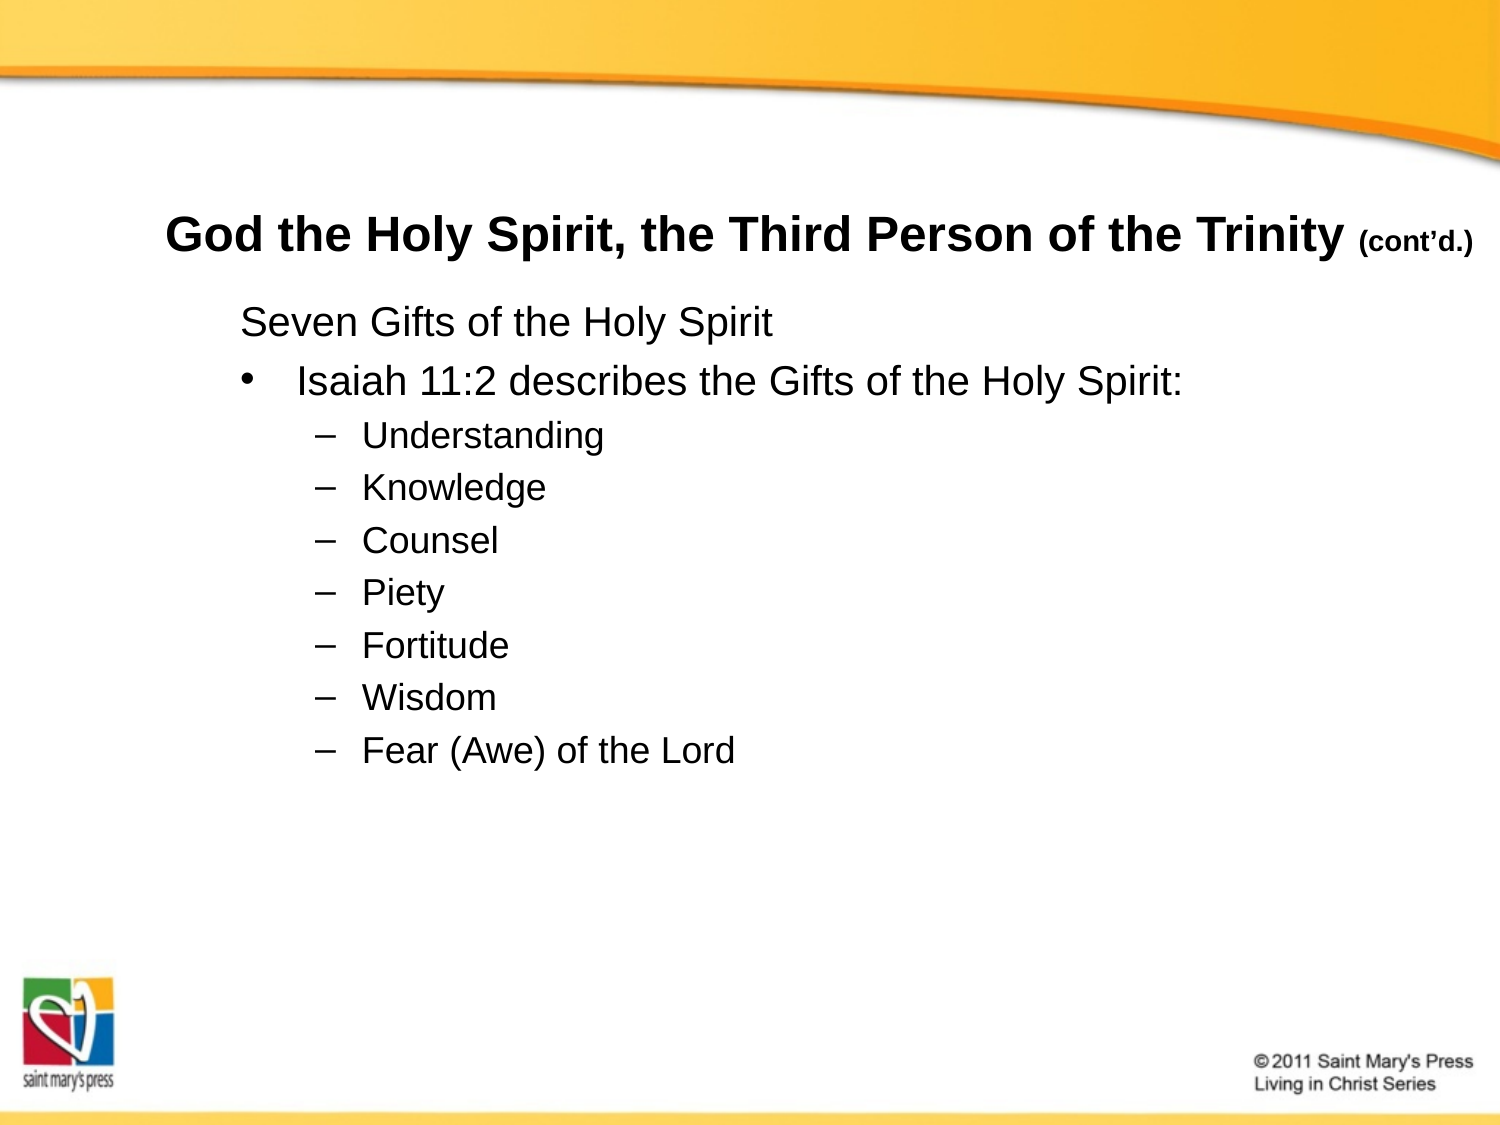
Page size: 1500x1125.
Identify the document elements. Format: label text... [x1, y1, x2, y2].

title God the Holy Spirit, the Third Person of the Trinity (cont’d.) [149, 187, 1500, 276]
list Seven Gifts of the Holy Spirit Isaiah 11:2 describes the Gifts of the Holy Spirit: Understanding Knowledge Counsel Piety Fortitude Wisdom Fear (Awe) of the Lord [224, 287, 1426, 1006]
picture [0, 0, 1500, 1125]
